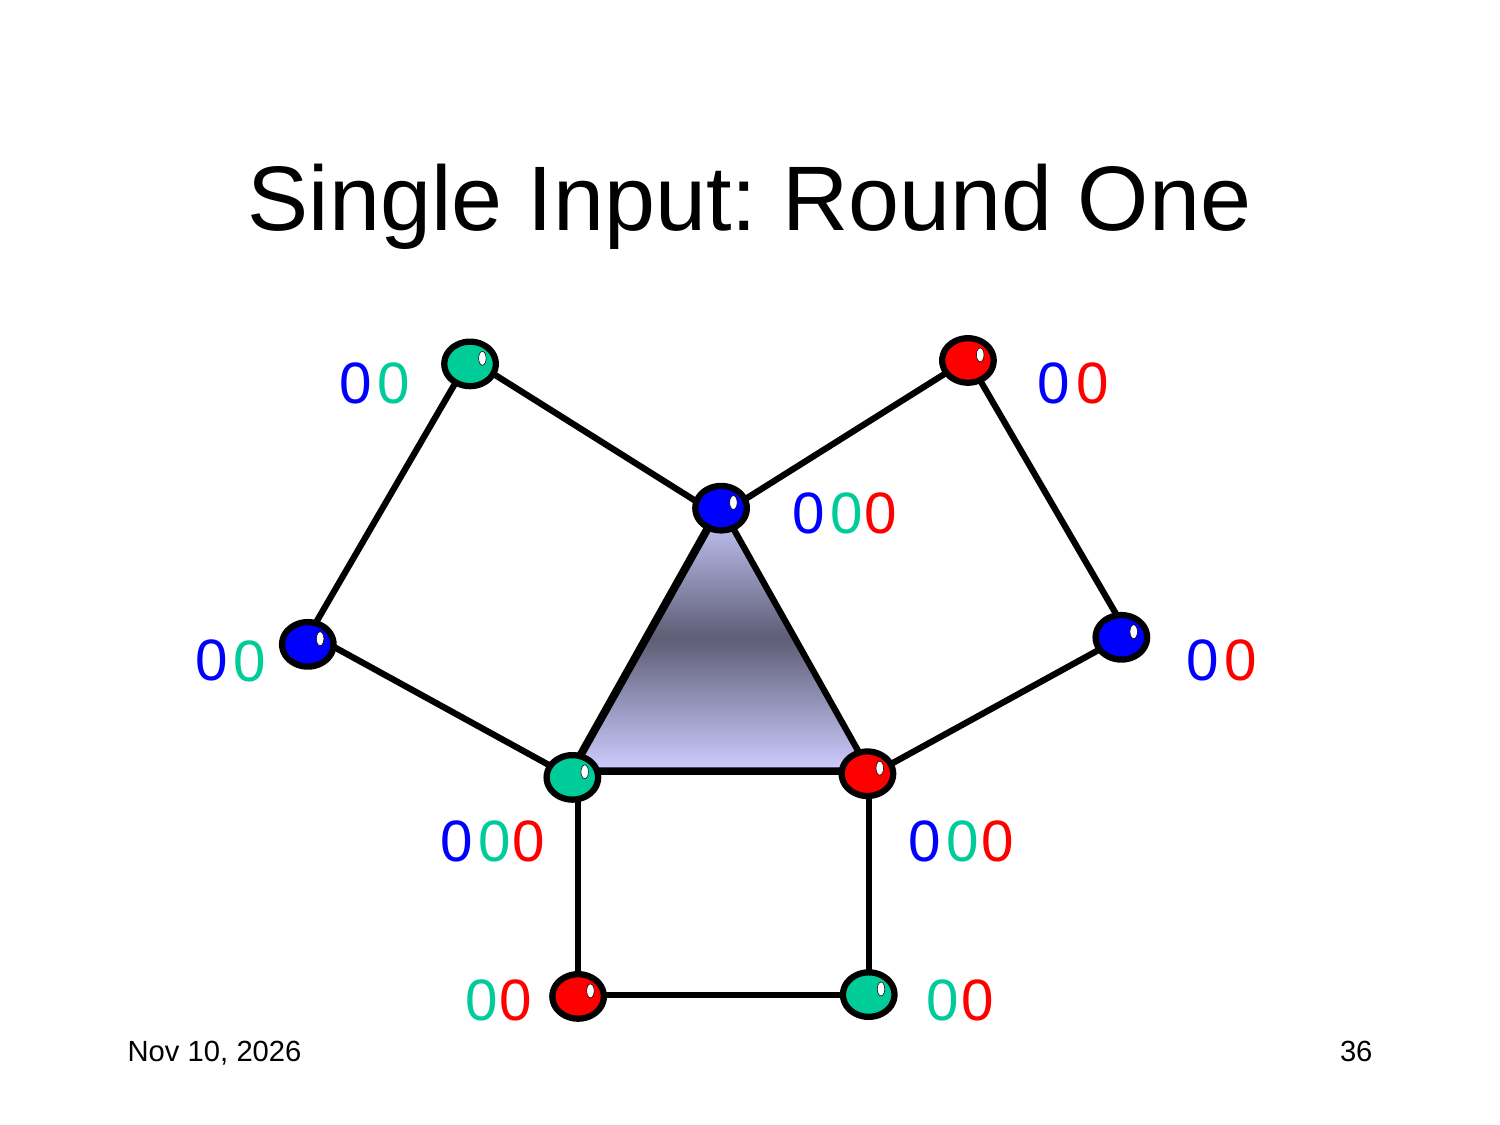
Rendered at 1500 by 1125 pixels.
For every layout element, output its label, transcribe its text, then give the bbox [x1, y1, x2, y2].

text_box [423, 795, 562, 882]
text_box [317, 379, 701, 761]
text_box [941, 337, 994, 383]
slide_number 29-Oct-19 [112, 1024, 426, 1101]
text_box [775, 466, 915, 553]
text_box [322, 337, 427, 424]
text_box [546, 754, 599, 800]
slide_number 36 [1074, 1024, 1388, 1101]
text_box [578, 772, 870, 995]
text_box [842, 972, 895, 1018]
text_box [444, 341, 497, 387]
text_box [909, 953, 1011, 1040]
text_box [582, 539, 858, 771]
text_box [695, 485, 748, 531]
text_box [841, 751, 894, 797]
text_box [448, 954, 550, 1040]
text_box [1170, 614, 1275, 701]
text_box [1021, 337, 1126, 424]
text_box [288, 621, 334, 667]
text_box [553, 973, 605, 1019]
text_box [891, 795, 1031, 882]
text_box [740, 379, 1115, 760]
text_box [178, 614, 283, 701]
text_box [1095, 614, 1148, 660]
title Single Input: Round One [112, 99, 1388, 288]
